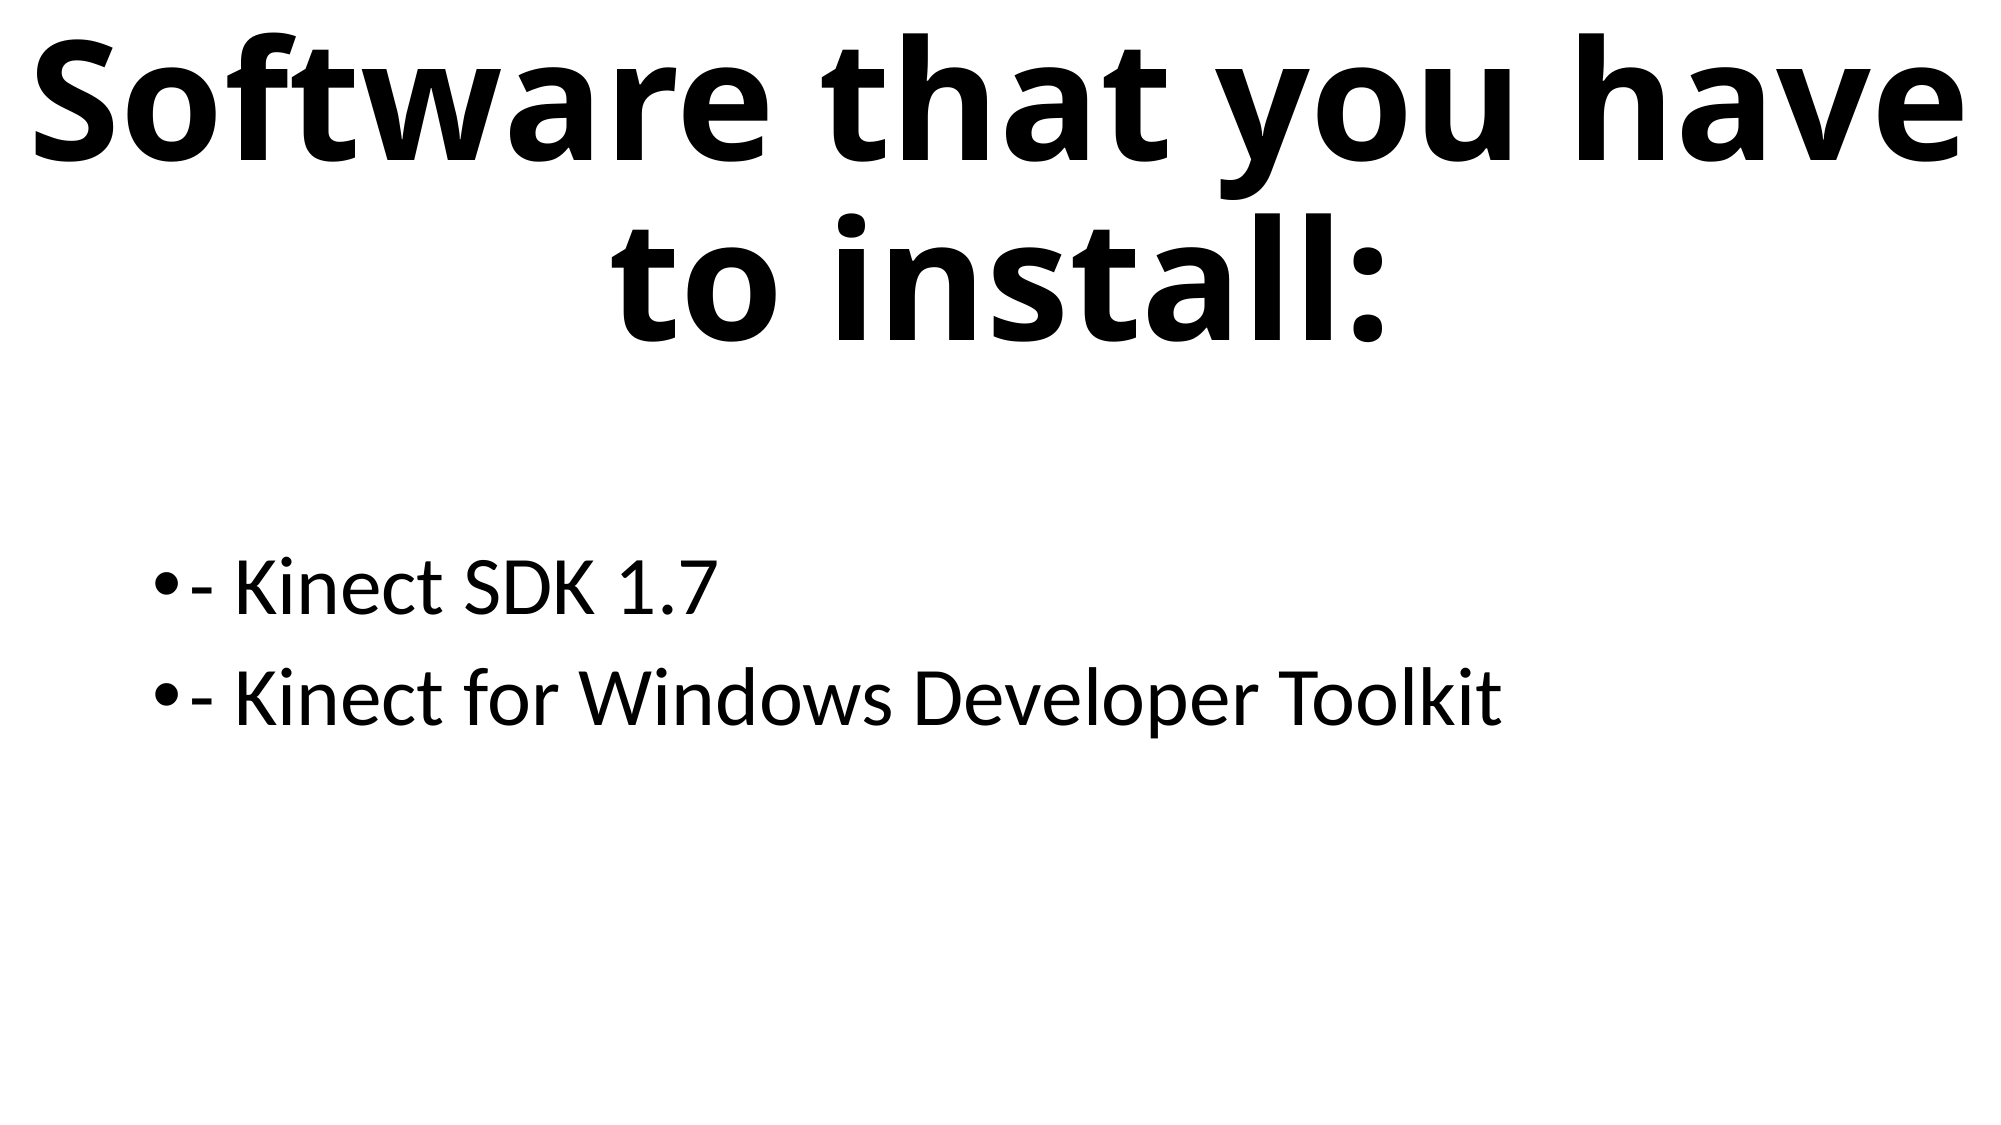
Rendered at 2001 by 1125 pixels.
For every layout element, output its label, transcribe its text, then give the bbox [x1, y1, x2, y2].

title Software that you have to install: [0, 59, 2000, 335]
list - Kinect SDK 1.7 - Kinect for Windows Developer Toolkit [137, 535, 1863, 1006]
